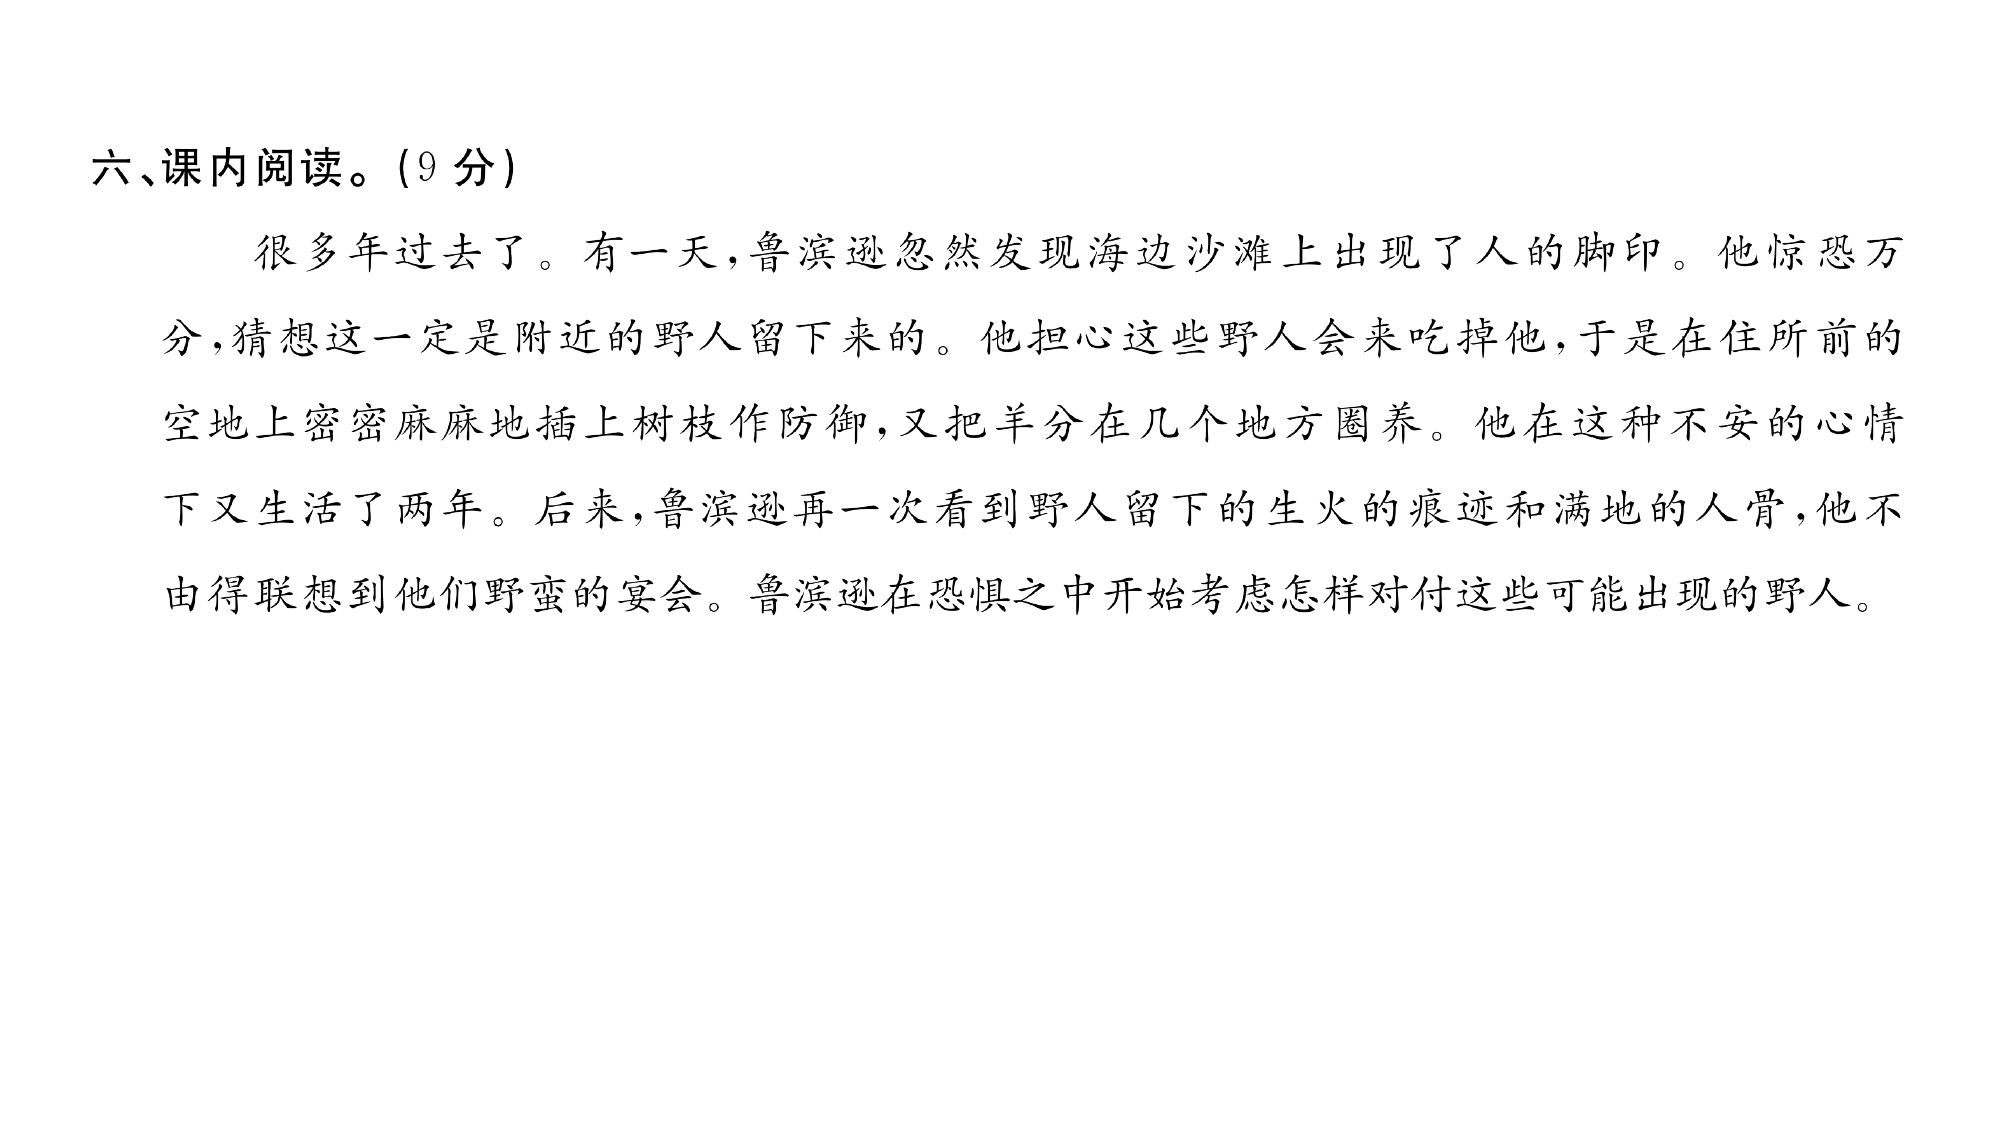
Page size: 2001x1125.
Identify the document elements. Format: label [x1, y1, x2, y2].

picture [88, 118, 1979, 627]
